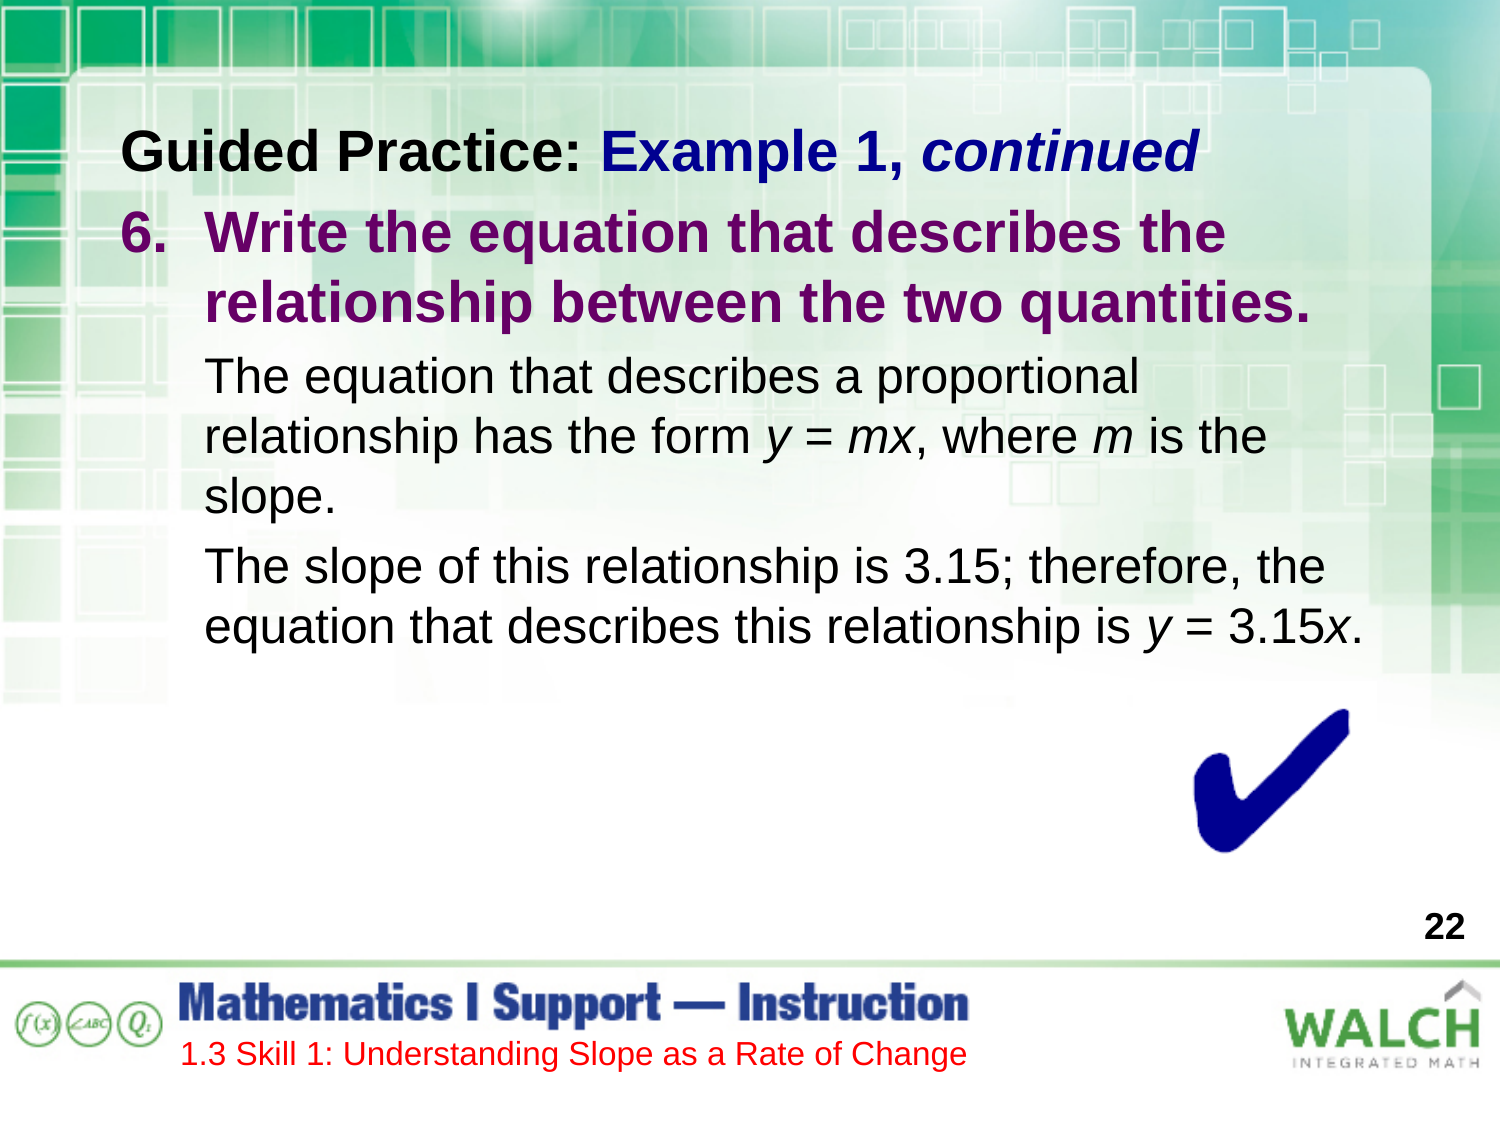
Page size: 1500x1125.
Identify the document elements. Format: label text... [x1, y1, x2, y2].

subtitle Guided Practice: Example 1, continued Write the equation that describes the relationship between the two quantities. The equation that describes a proportional relationship has the form y = mx, where m is the slope. The slope of this relationship is 3.15; therefore, the equation that describes this relationship is y = 3.15x. [105, 105, 1394, 925]
list 1.3 Skill 1: Understanding Slope as a Rate of Change [165, 1024, 1167, 1084]
picture [0, 0, 1500, 1091]
slide_number 22 [1361, 901, 1481, 949]
